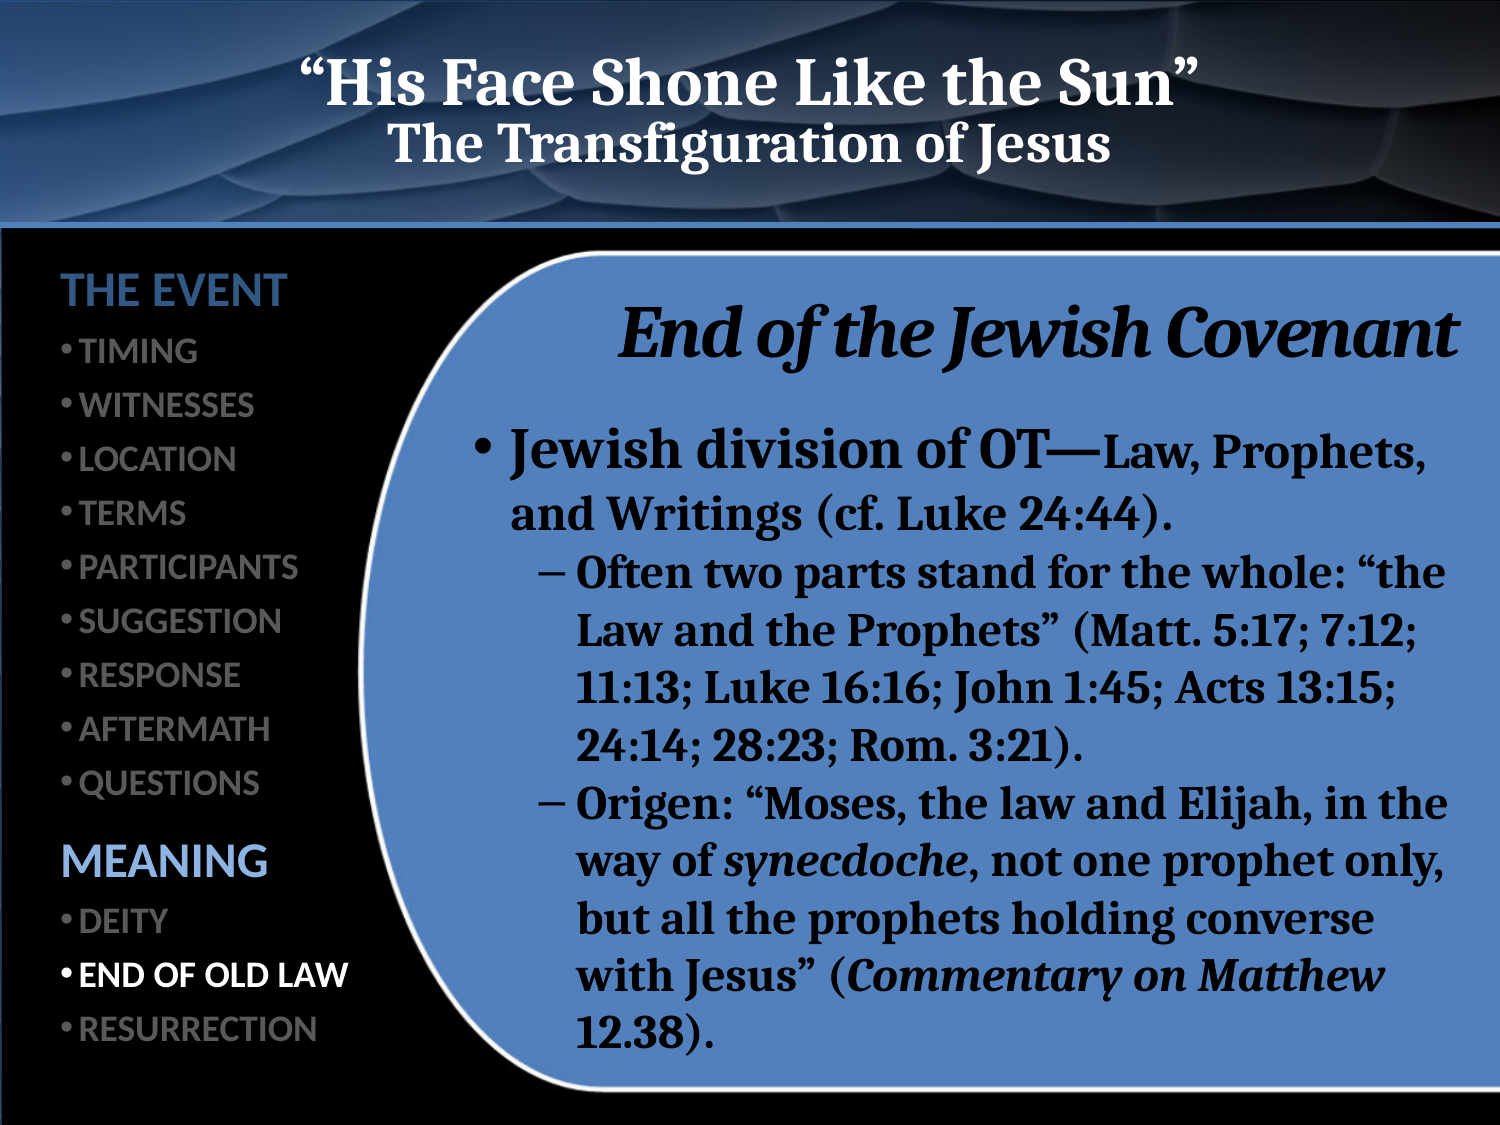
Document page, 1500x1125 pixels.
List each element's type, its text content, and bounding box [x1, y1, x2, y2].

picture [961, 2, 1500, 222]
title “His Face Shone Like the Sun” The Transfiguration of Jesus [75, 45, 1425, 182]
picture [2, 229, 1500, 1125]
list End of the Jewish Covenant Jewish division of OT—Law, Prophets, and Writings (cf. Luke 24:44). Often two parts stand for the whole: “the Law and the Prophets” (Matt. 5:17; 7:12; 11:13; Luke 16:16; John 1:45; Acts 13:15; 24:14; 28:23; Rom. 3:21). Origen: “Moses, the law and Elijah, in the way of synecdoche, not one prophet only, but all the prophets holding converse with Jesus” (Commentary on Matthew 12.38). [439, 275, 1475, 1053]
text_box THE EVENT TIMING WITNESSES LOCATION TERMS PARTICIPANTS SUGGESTION RESPONSE AFTERMATH QUESTIONS MEANING DEITY END OF OLD LAW RESURRECTION [45, 237, 367, 1057]
